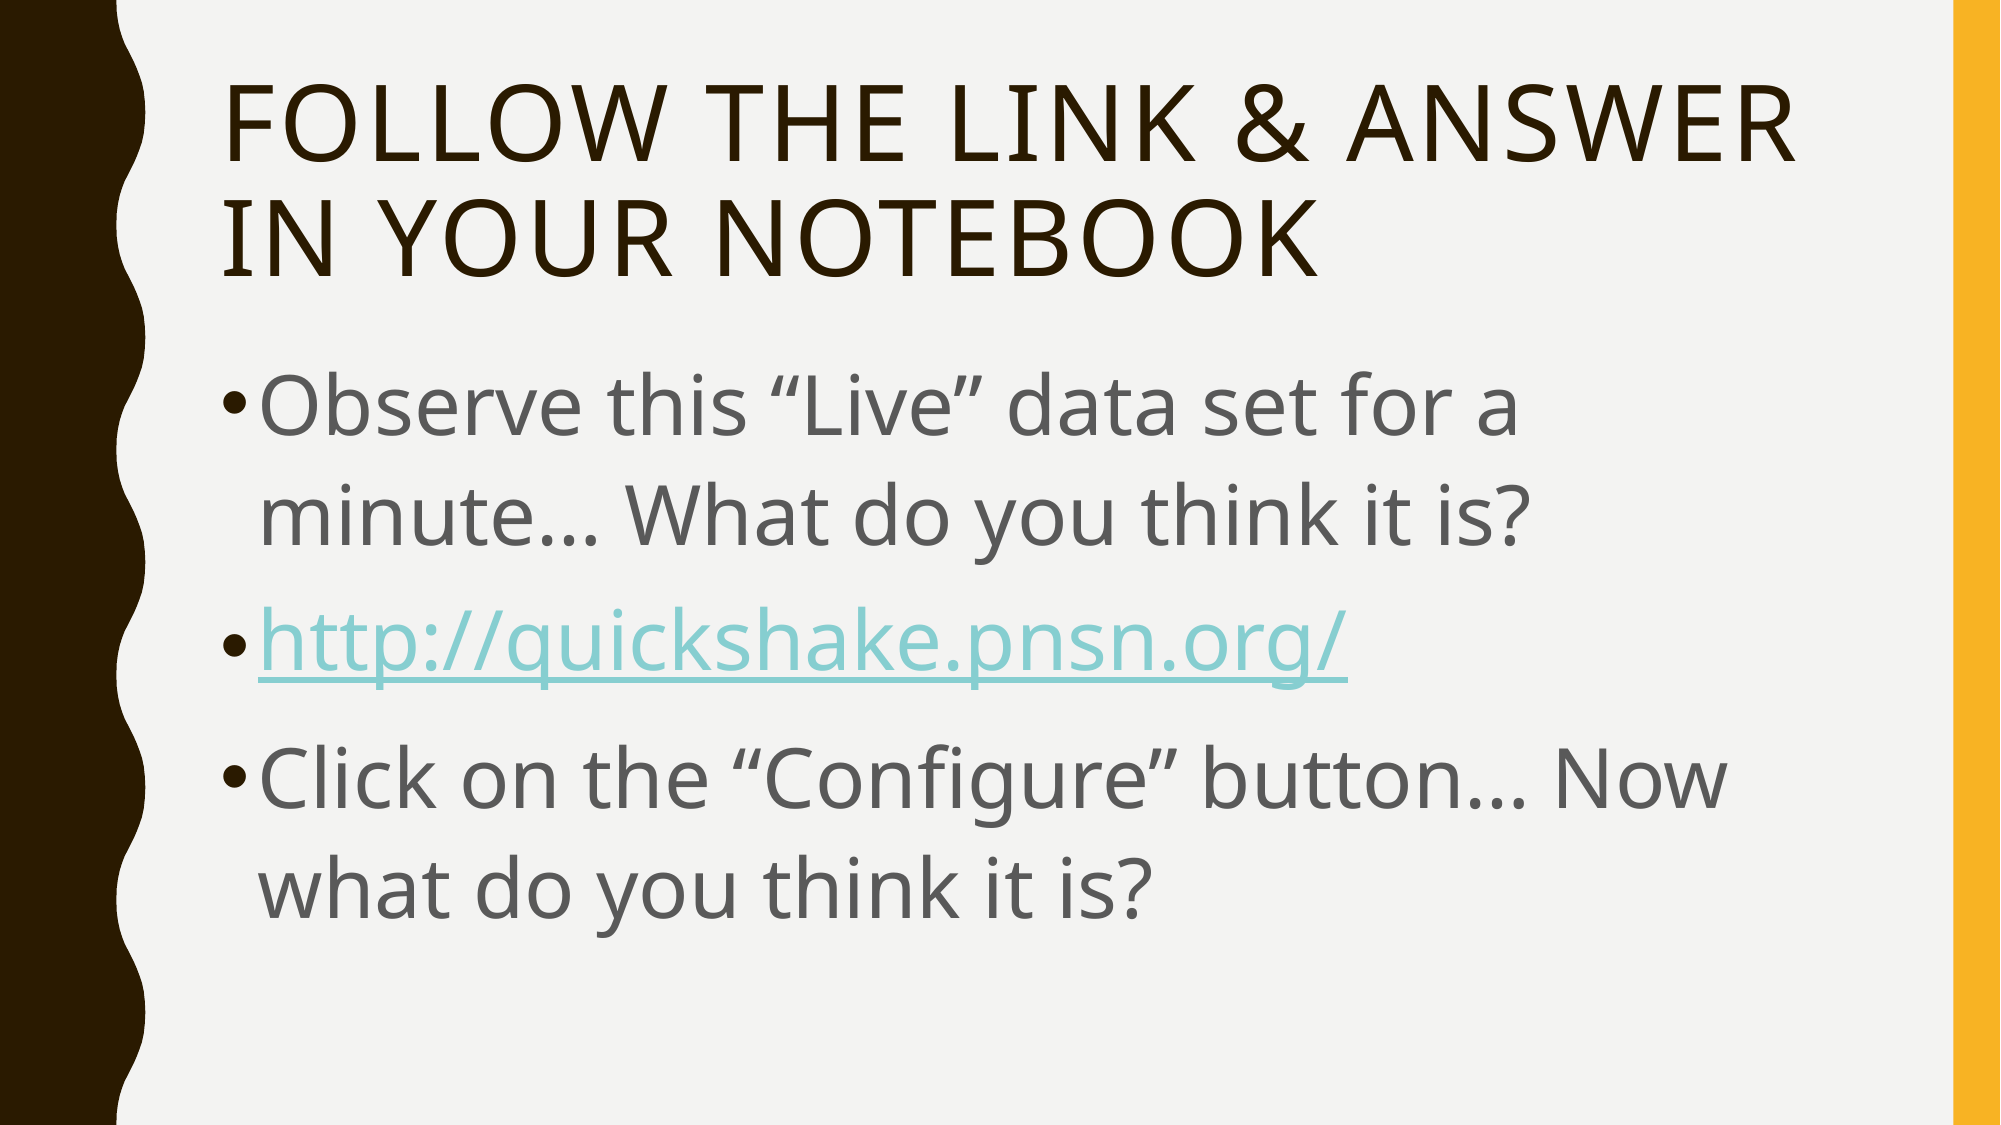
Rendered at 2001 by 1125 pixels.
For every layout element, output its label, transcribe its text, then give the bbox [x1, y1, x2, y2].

list Observe this “Live” data set for a minute… What do you think it is? http://quickshake.pnsn.org/ Click on the “Configure” button… Now what do you think it is? [205, 334, 1875, 1063]
title Follow the link & answer in your notebook [205, 62, 1875, 308]
